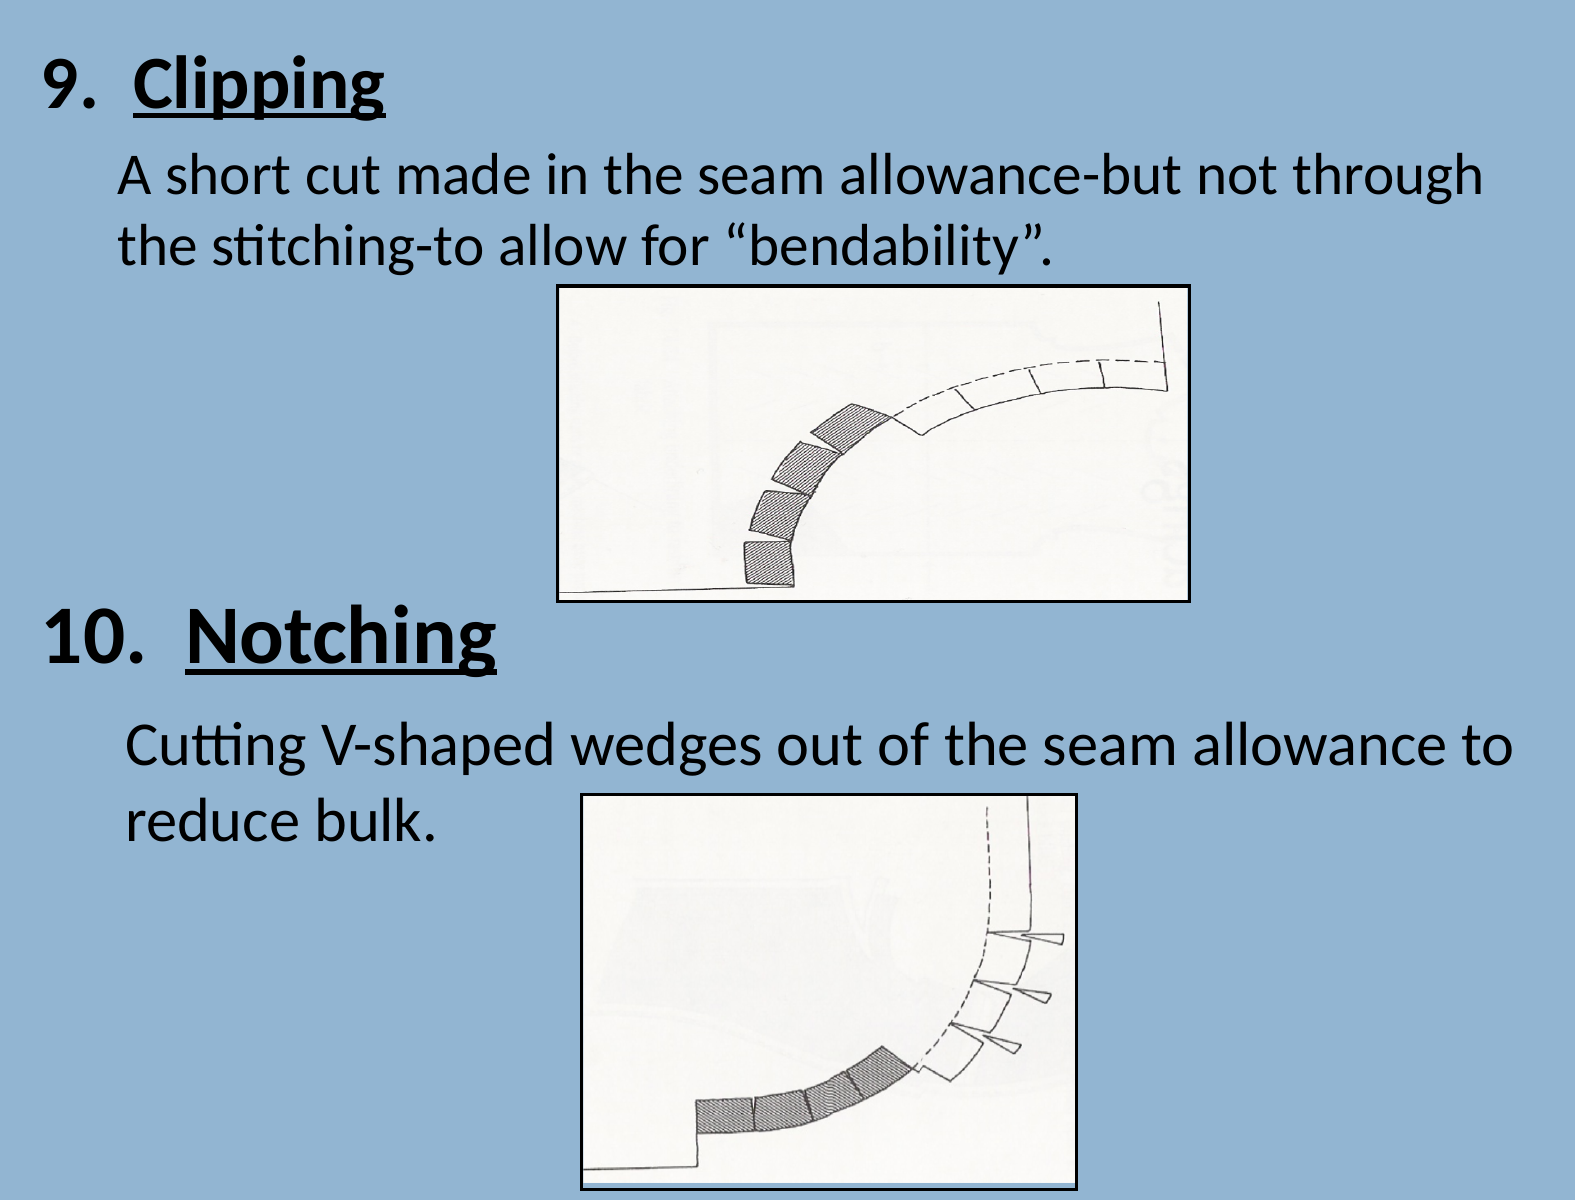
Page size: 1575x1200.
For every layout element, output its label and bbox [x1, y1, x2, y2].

text_box [24, 24, 1551, 561]
text_box [24, 572, 1551, 1188]
